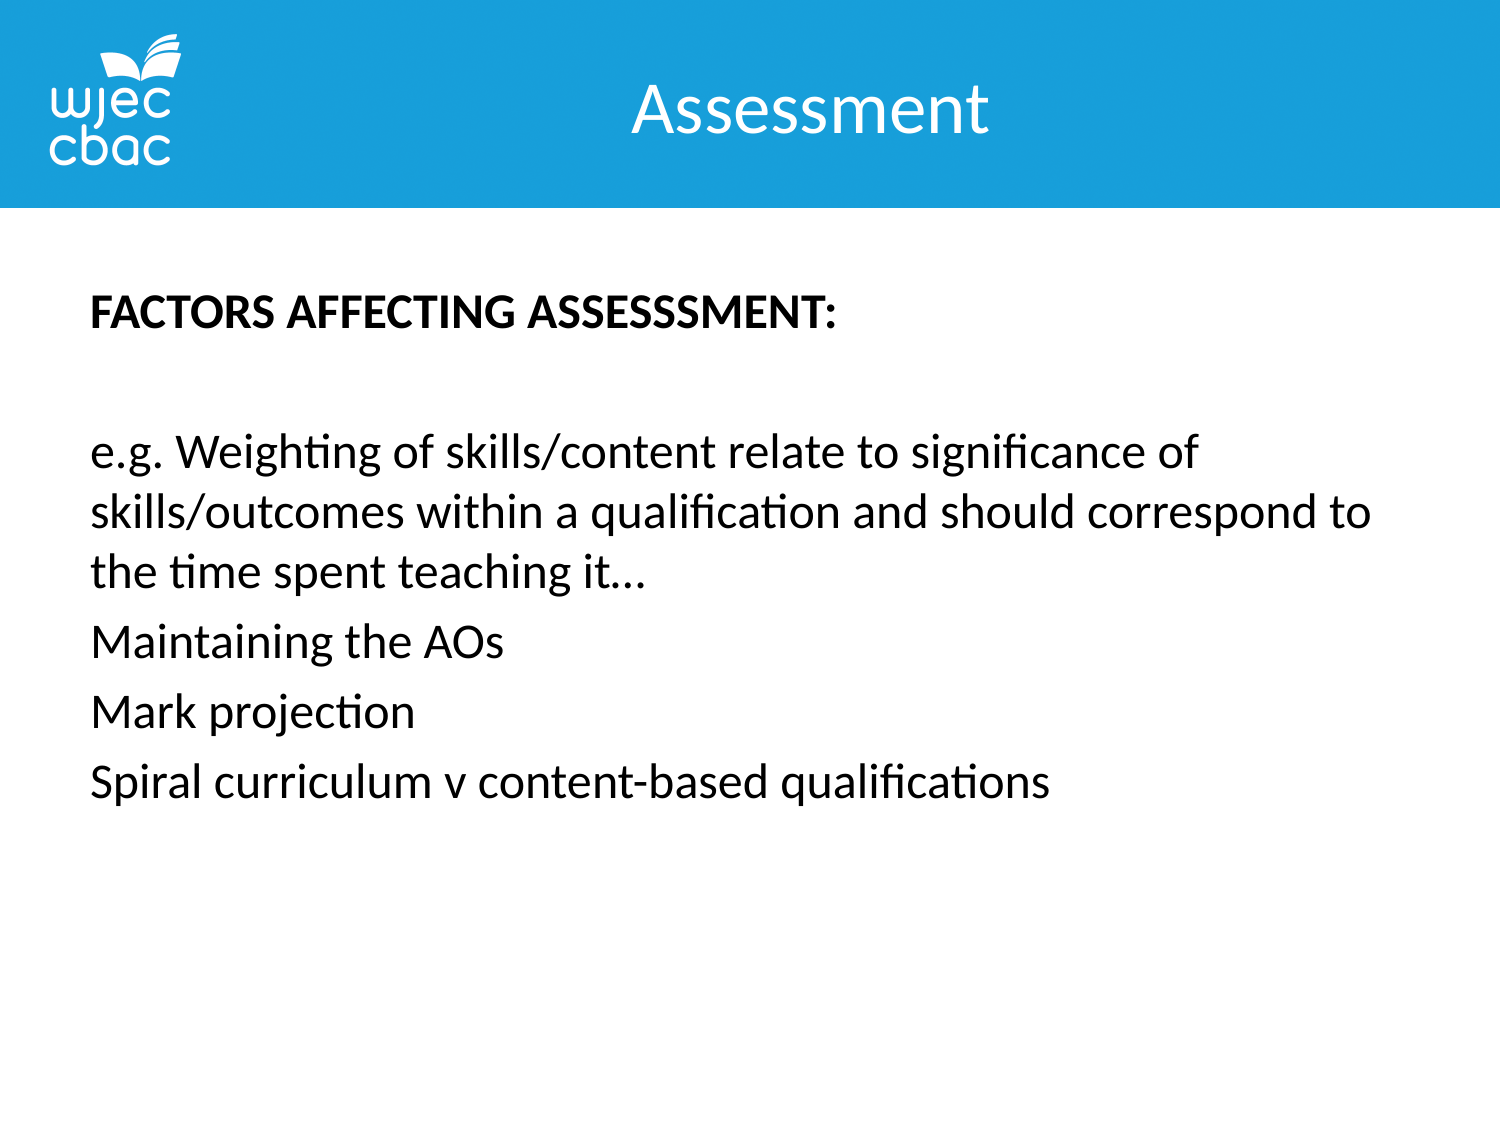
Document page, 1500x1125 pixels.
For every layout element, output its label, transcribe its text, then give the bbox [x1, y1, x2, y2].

list FACTORS AFFECTING ASSESSSMENT: e.g. Weighting of skills/content relate to significance of skills/outcomes within a qualification and should correspond to the time spent teaching it… Maintaining the AOs Mark projection Spiral curriculum v content-based qualifications [75, 270, 1425, 946]
text_box Assessment [229, 51, 1393, 183]
picture [0, 0, 1500, 208]
